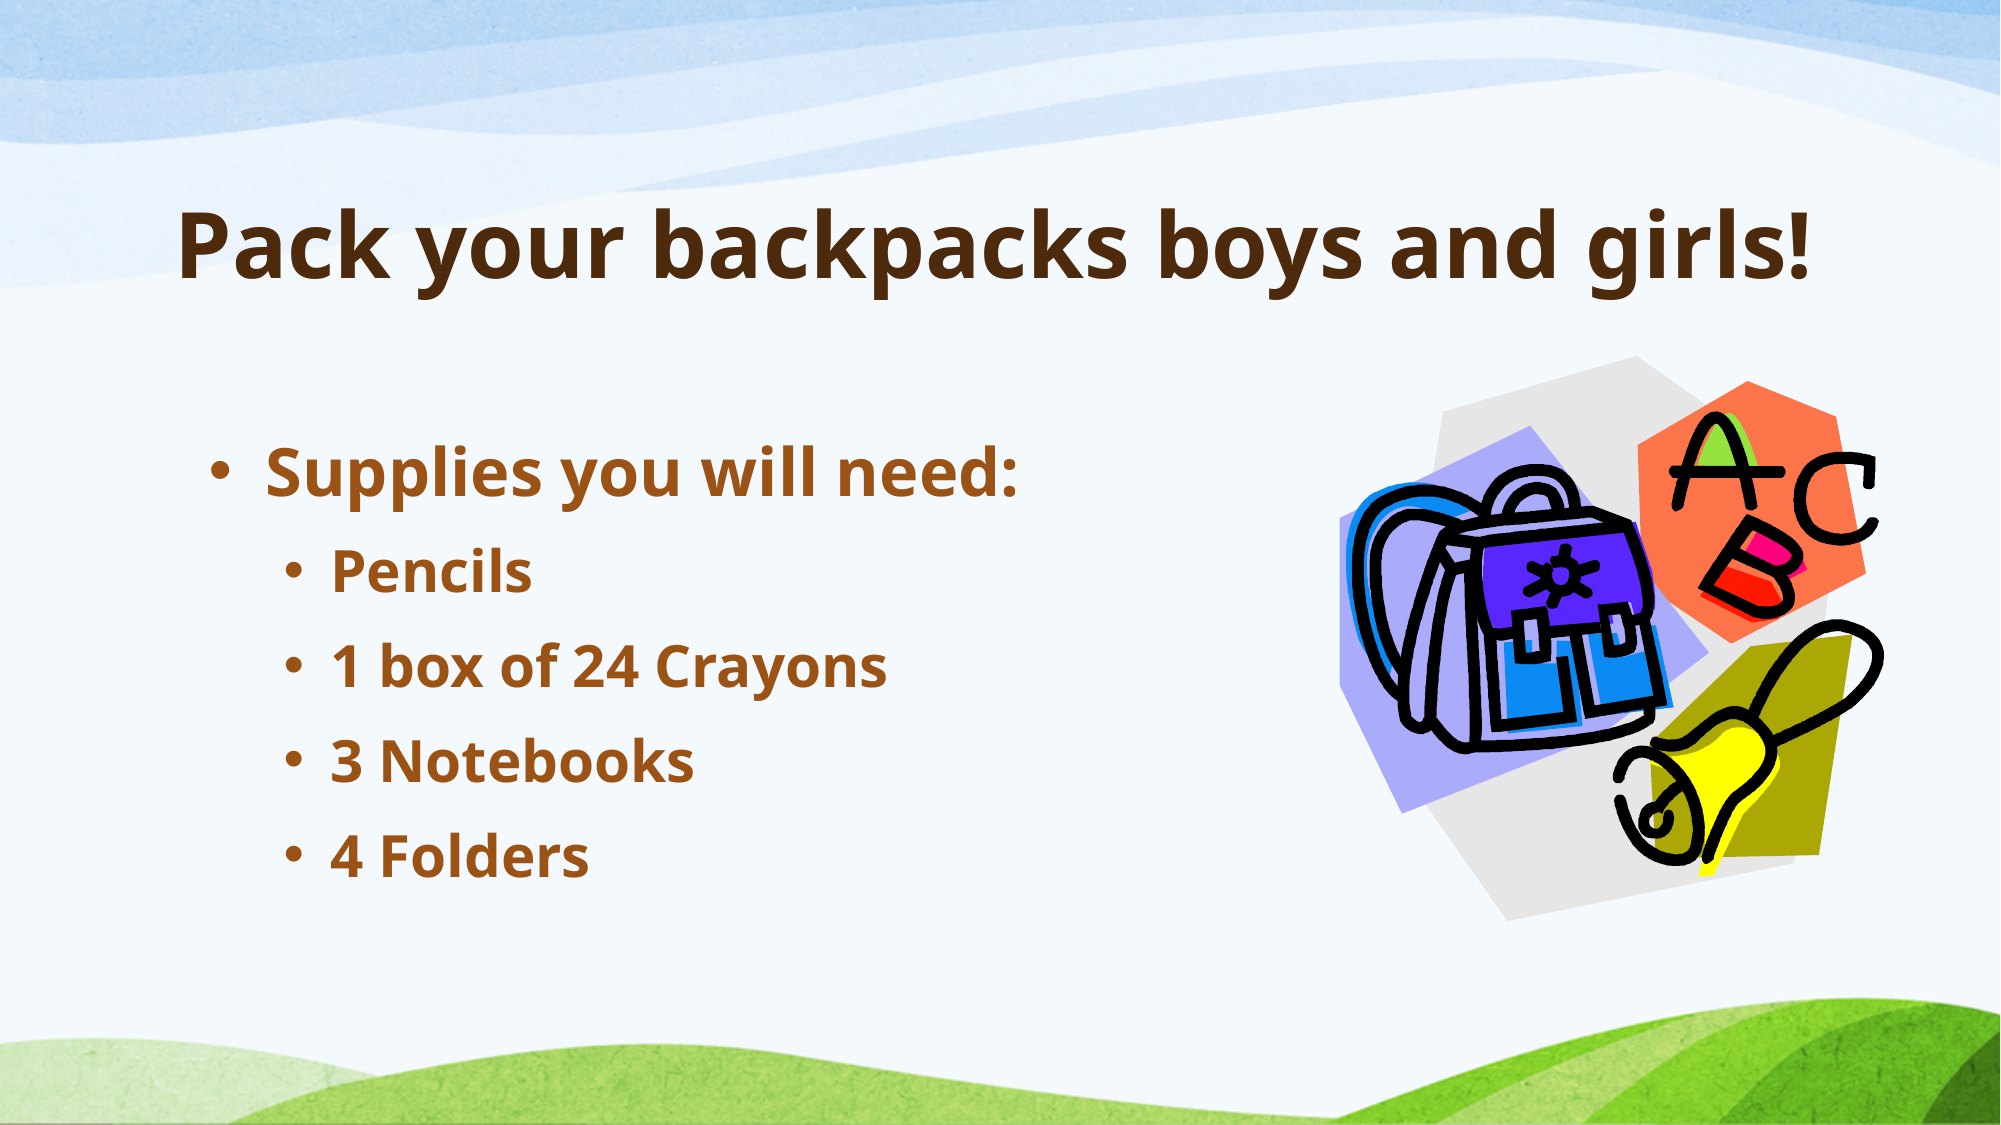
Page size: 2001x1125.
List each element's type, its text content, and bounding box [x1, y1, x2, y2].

picture [0, 0, 2001, 1125]
title Pack your backpacks boys and girls! [159, 172, 1932, 307]
list Supplies you will need: Pencils 1 box of 24 Crayons 3 Notebooks 4 Folders [193, 421, 1110, 982]
